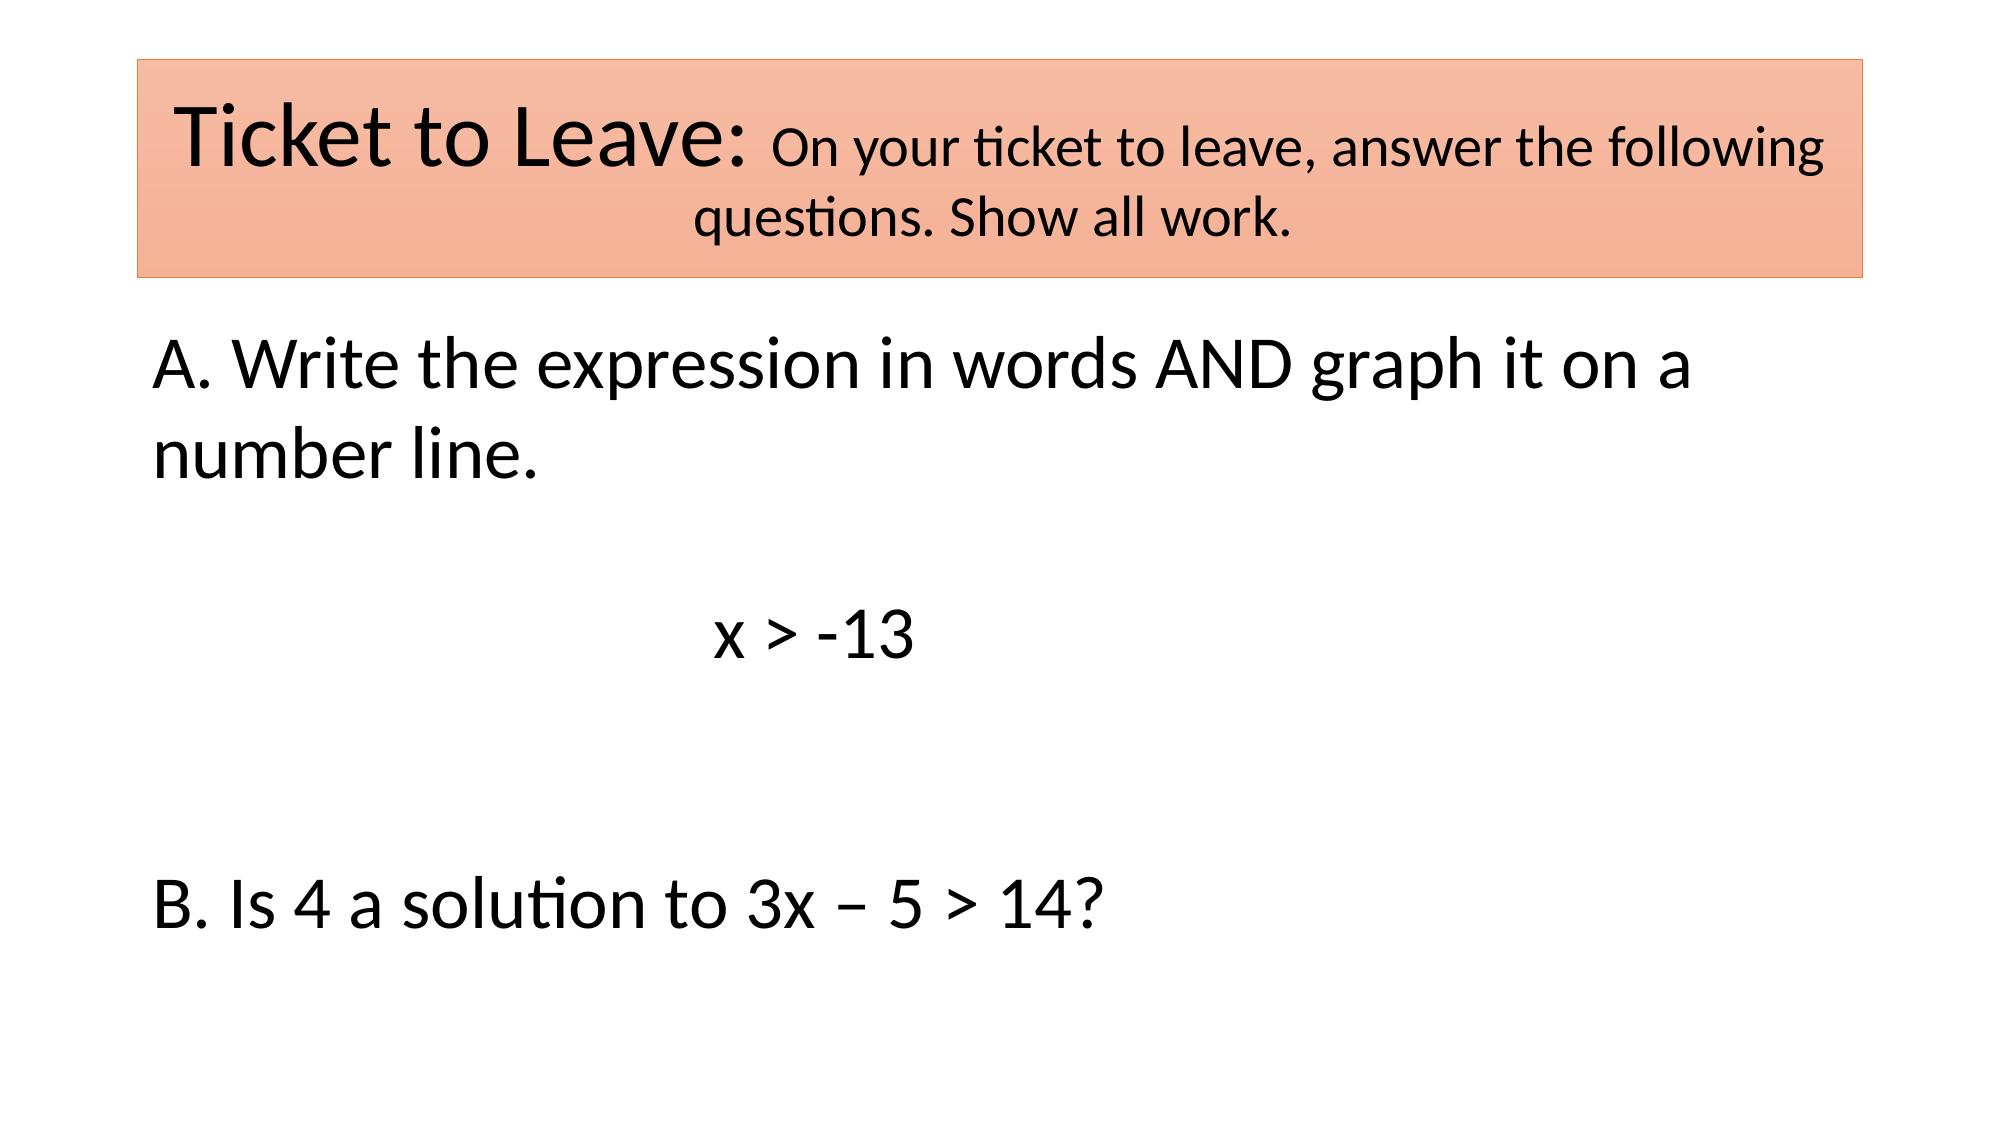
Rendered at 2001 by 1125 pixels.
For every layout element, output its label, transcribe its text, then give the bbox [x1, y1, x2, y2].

title Ticket to Leave: On your ticket to leave, answer the following questions. Show all work. [137, 59, 1863, 278]
text_box A. Write the expression in words AND graph it on a number line. x > -13 B. Is 4 a solution to 3x – 5 > 14? [137, 306, 1925, 951]
